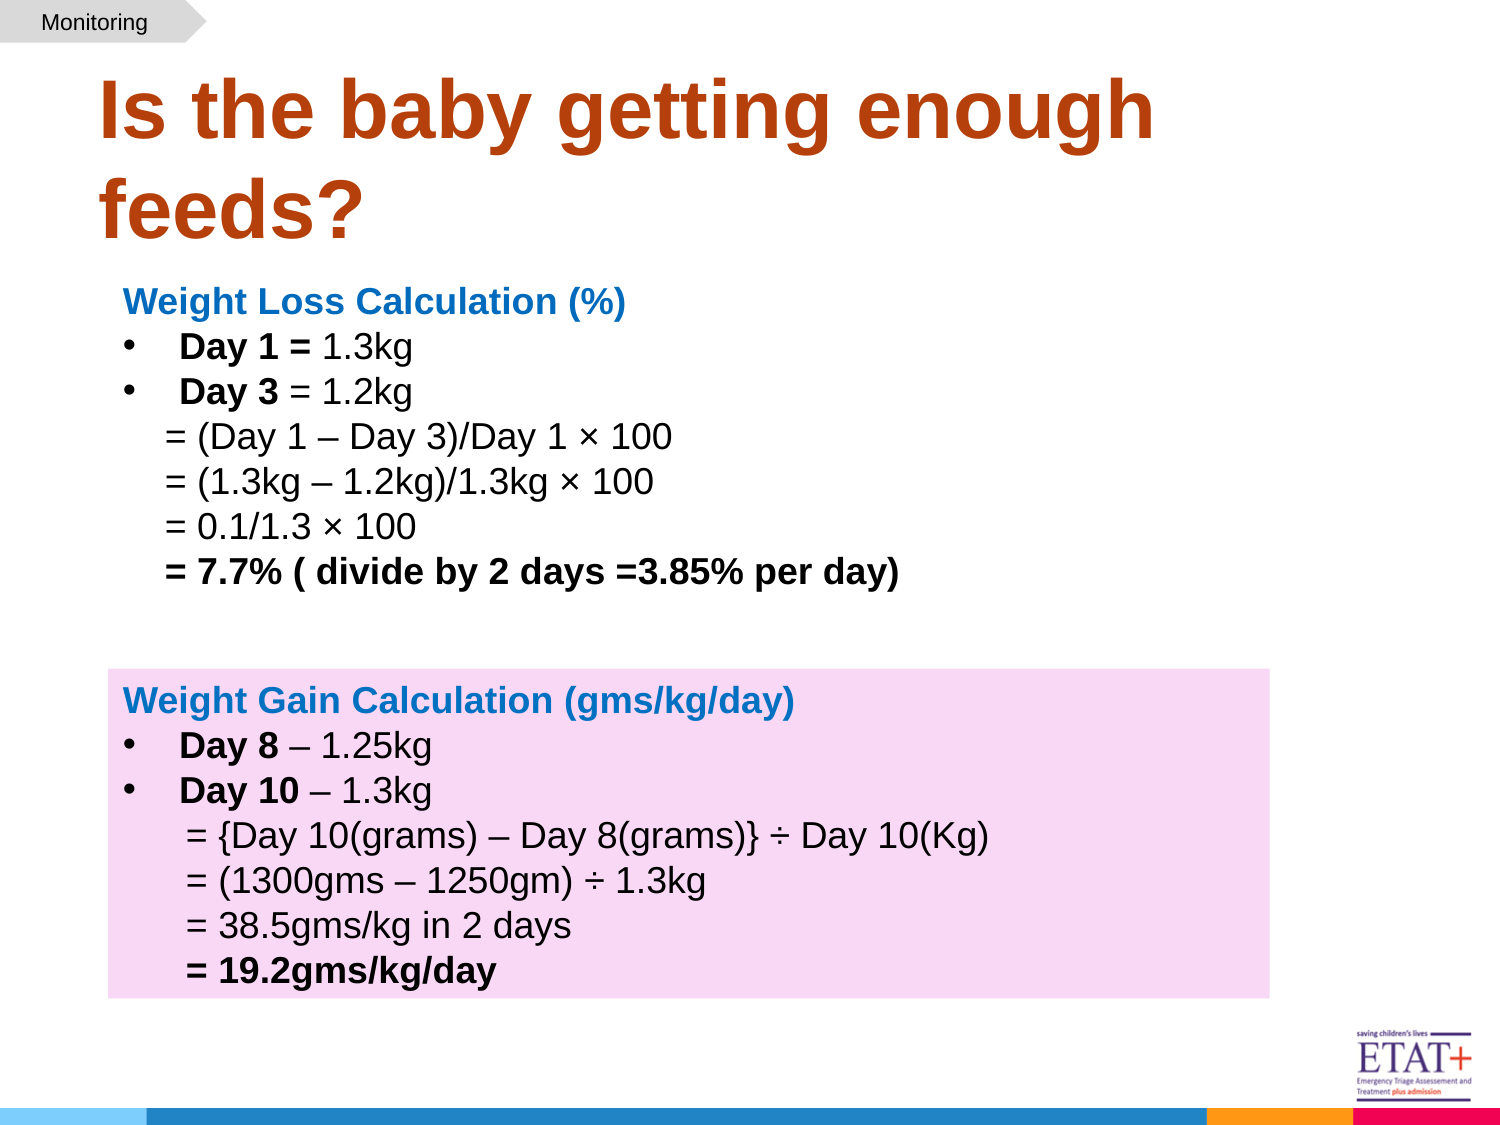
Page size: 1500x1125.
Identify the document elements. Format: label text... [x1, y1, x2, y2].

picture [1353, 1023, 1476, 1107]
title Is the baby getting enough feeds? [83, 66, 1399, 271]
text_box Monitoring [0, 0, 209, 45]
text_box Weight Loss Calculation (%) Day 1 = 1.3kg Day 3 = 1.2kg = (Day 1 – Day 3)/Day 1 × 100 = (1.3kg – 1.2kg)/1.3kg × 100 = 0.1/1.3 × 100 = 7.7% ( divide by 2 days =3.85% per day) [108, 270, 987, 600]
text_box Weight Gain Calculation (gms/kg/day) Day 8 – 1.25kg Day 10 – 1.3kg = {Day 10(grams) – Day 8(grams)} ÷ Day 10(Kg) = (1300gms – 1250gm) ÷ 1.3kg = 38.5gms/kg in 2 days = 19.2gms/kg/day [108, 668, 1270, 999]
